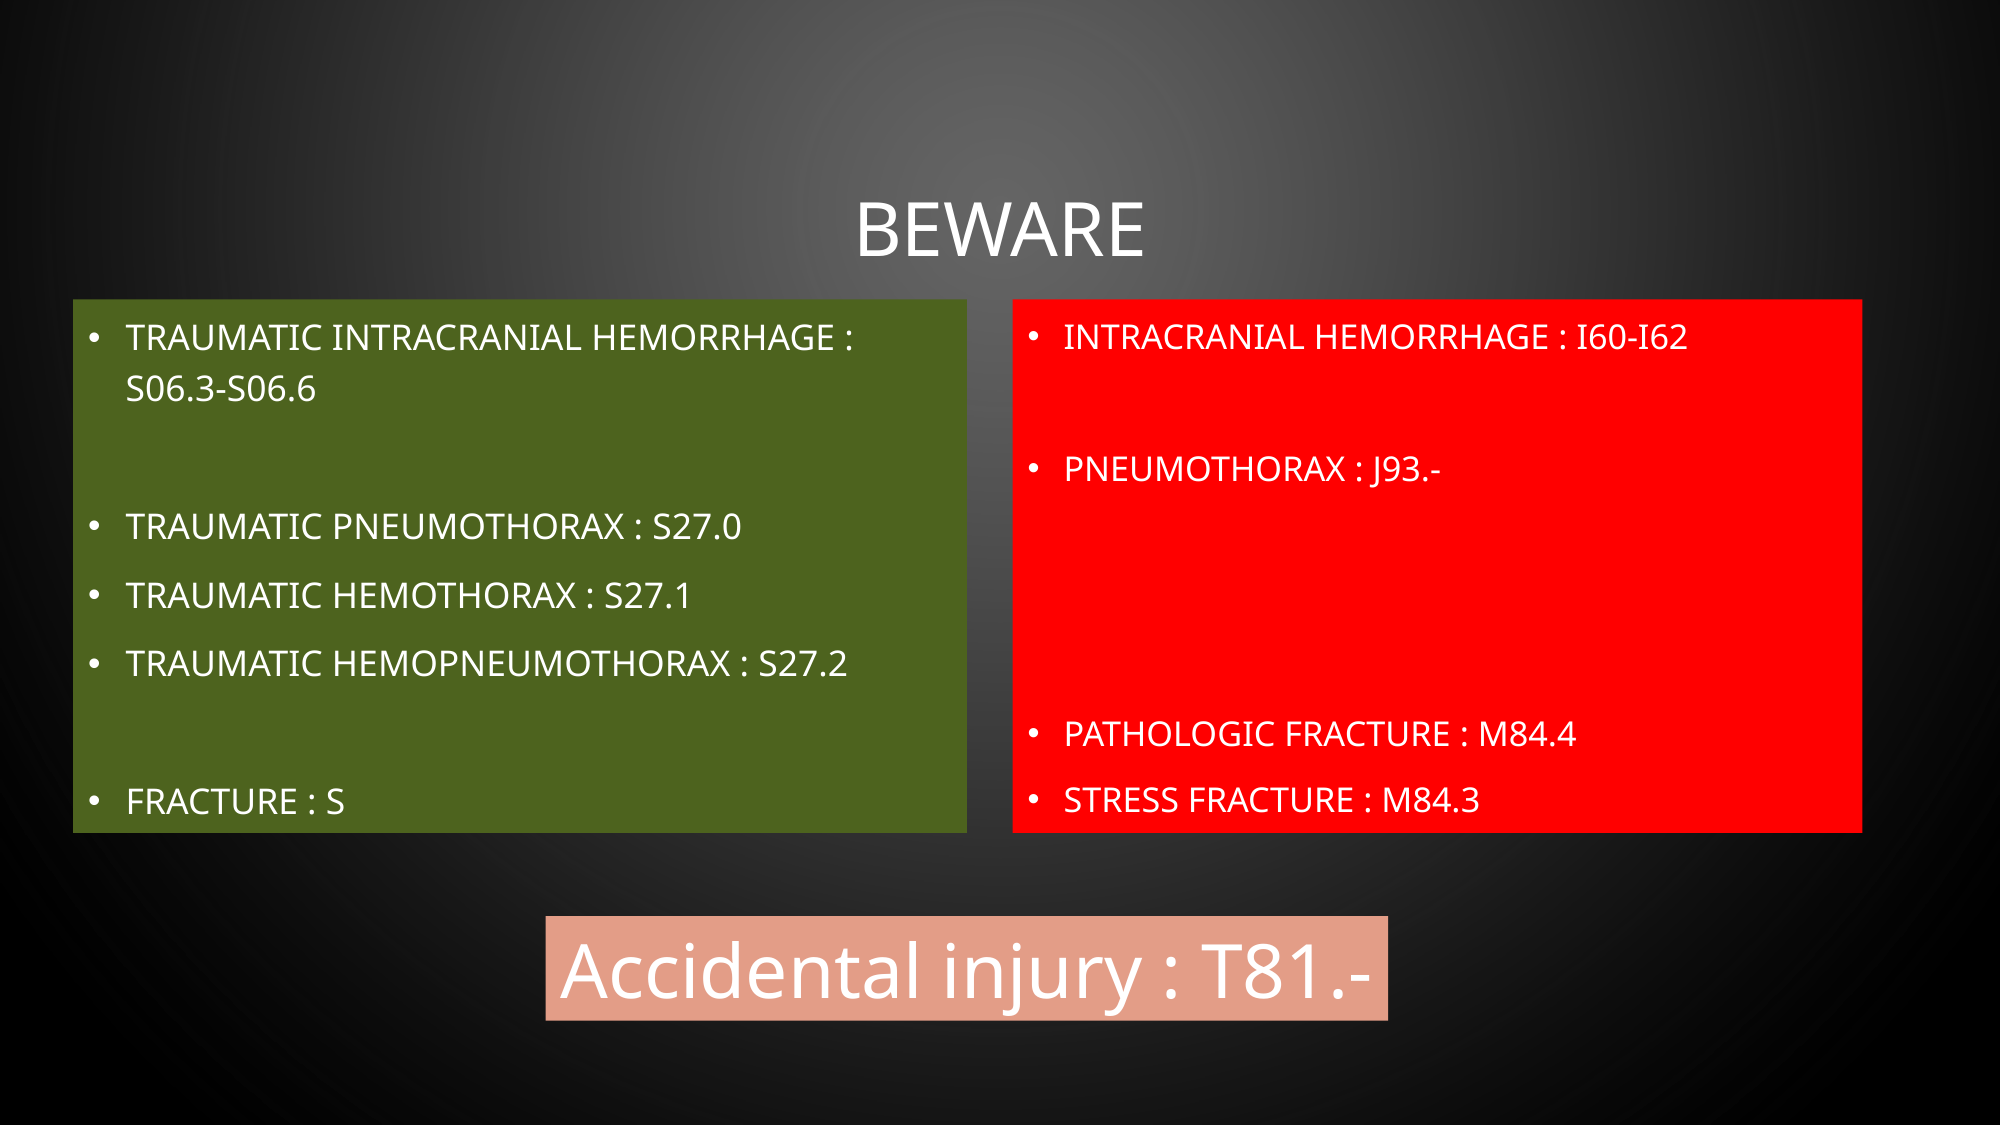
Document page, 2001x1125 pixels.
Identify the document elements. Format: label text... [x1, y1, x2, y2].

title Beware [149, 101, 1851, 364]
list Intracranial hemorrhage : I60-I62 Pneumothorax : J93.- Pathologic fracture : M84.4 Stress fracture : M84.3 [1012, 299, 1863, 833]
picture [0, 0, 2000, 1125]
text_box Accidental injury : T81.- [545, 916, 1389, 1021]
list Traumatic intracranial hemorrhage : S06.3-S06.6 Traumatic pneumothorax : S27.0 Traumatic hemothorax : S27.1 Traumatic hemopneumothorax : S27.2 Fracture : S [73, 299, 967, 833]
